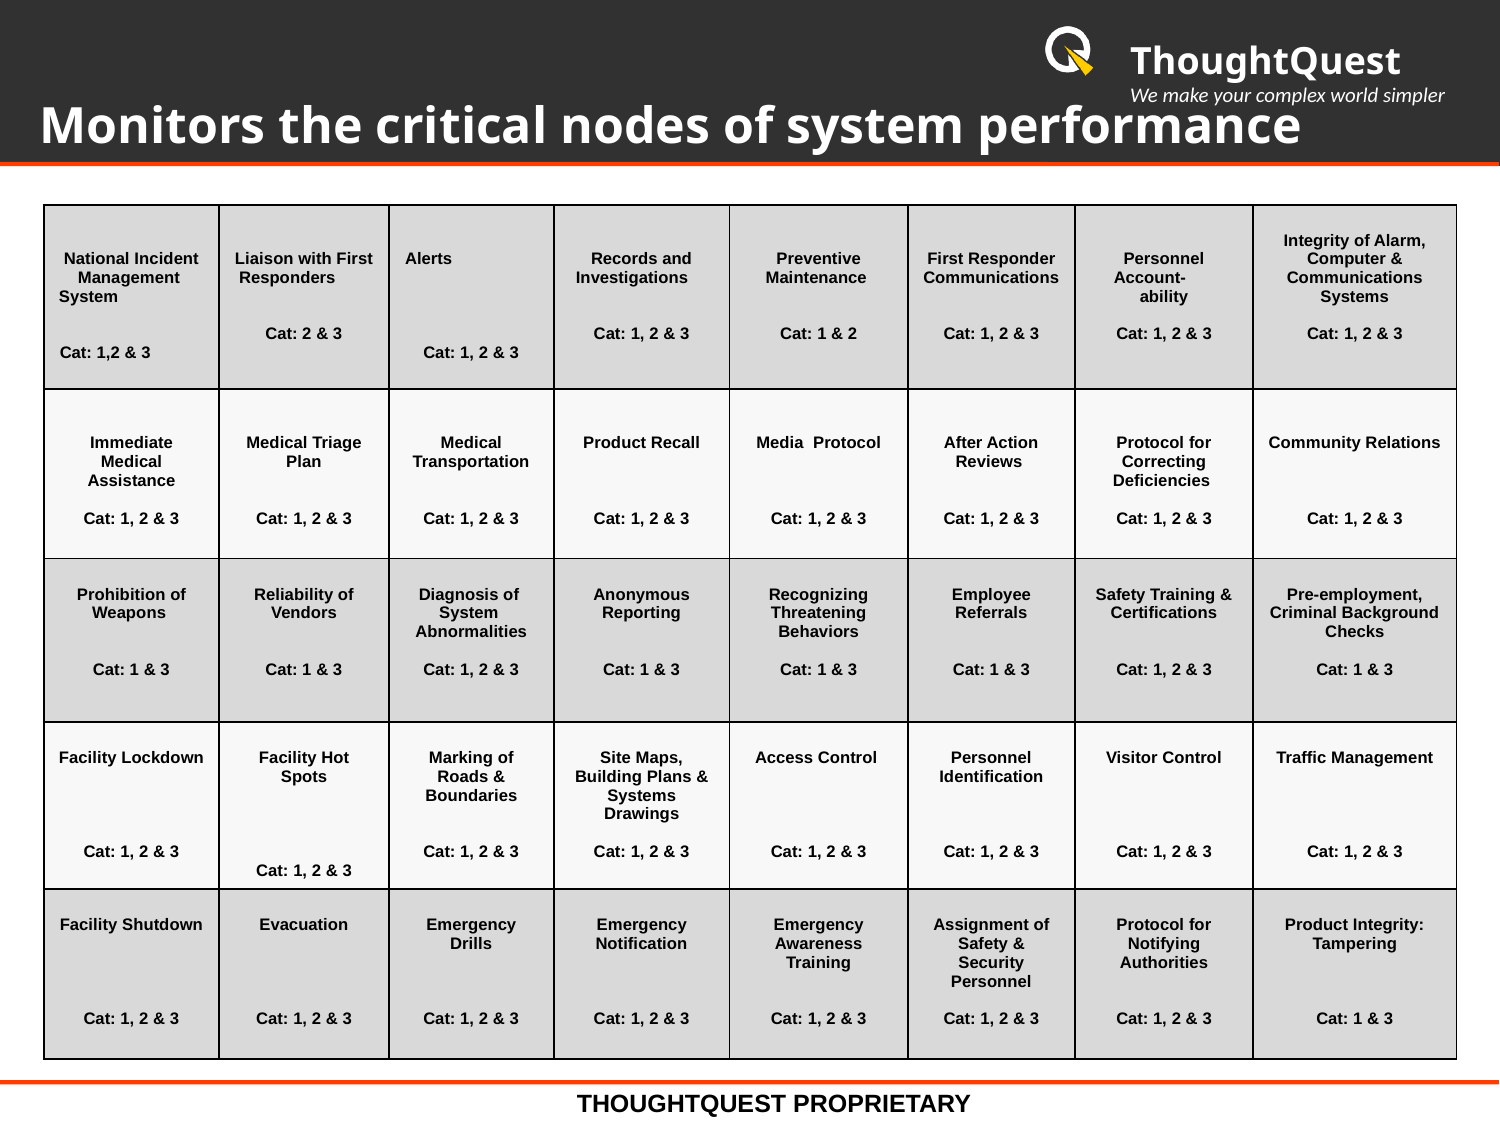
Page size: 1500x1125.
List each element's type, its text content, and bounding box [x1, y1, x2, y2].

table_header National Incident Management System Cat: 1,2 & 3 [45, 222, 218, 388]
table_header First Responder Communications Cat: 1, 2 & 3 [909, 222, 1074, 388]
table_cell Emergency Awareness Training Cat: 1, 2 & 3 [730, 890, 907, 1058]
table_cell Marking of Roads & Boundaries Cat: 1, 2 & 3 [390, 723, 553, 888]
table_cell Facility Hot Spots Cat: 1, 2 & 3 [220, 723, 388, 888]
table_header Liaison with First Responders Cat: 2 & 3 [220, 222, 388, 388]
table_cell Medical Transportation Cat: 1, 2 & 3 [390, 390, 553, 558]
table_header Personnel Account- ability Cat: 1, 2 & 3 [1076, 222, 1252, 388]
table_cell Site Maps, Building Plans & Systems Drawings Cat: 1, 2 & 3 [555, 723, 729, 888]
table_cell Protocol for Correcting Deficiencies Cat: 1, 2 & 3 [1076, 390, 1252, 558]
table_cell Emergency Drills Cat: 1, 2 & 3 [390, 890, 553, 1058]
table_cell Medical Triage Plan Cat: 1, 2 & 3 [220, 390, 388, 558]
table_cell After Action Reviews Cat: 1, 2 & 3 [909, 390, 1074, 558]
table_cell Pre-employment, Criminal Background Checks Cat: 1 & 3 [1254, 559, 1456, 721]
table_cell Product Integrity: Tampering Cat: 1 & 3 [1254, 890, 1456, 1058]
table_cell Facility Lockdown Cat: 1, 2 & 3 [45, 723, 218, 888]
table_cell Employee Referrals Cat: 1 & 3 [909, 559, 1074, 721]
table_cell Access Control Cat: 1, 2 & 3 [730, 723, 907, 888]
table_cell Product Recall Cat: 1, 2 & 3 [555, 390, 729, 558]
table_cell Emergency Notification Cat: 1, 2 & 3 [555, 890, 729, 1058]
table_cell Immediate Medical Assistance Cat: 1, 2 & 3 [45, 390, 218, 558]
table_cell Reliability of Vendors Cat: 1 & 3 [220, 559, 388, 721]
picture [1043, 24, 1095, 76]
title Monitors the critical nodes of system performance [38, 83, 1500, 222]
table_cell Assignment of Safety & Security Personnel Cat: 1, 2 & 3 [909, 890, 1074, 1058]
table_cell Visitor Control Cat: 1, 2 & 3 [1076, 723, 1252, 888]
table_cell Facility Shutdown Cat: 1, 2 & 3 [45, 890, 218, 1058]
table_cell Media Protocol Cat: 1, 2 & 3 [730, 390, 907, 558]
table_cell Evacuation Cat: 1, 2 & 3 [220, 890, 388, 1058]
table_cell Safety Training & Certifications Cat: 1, 2 & 3 [1076, 559, 1252, 721]
table_header Preventive Maintenance Cat: 1 & 2 [730, 222, 907, 388]
table_header Records and Investigations Cat: 1, 2 & 3 [555, 222, 729, 388]
table_header Alerts Cat: 1, 2 & 3 [390, 222, 553, 388]
table_cell Personnel Identification Cat: 1, 2 & 3 [909, 723, 1074, 888]
table_header Integrity of Alarm, Computer & Communications Systems Cat: 1, 2 & 3 [1254, 222, 1456, 388]
table_cell Protocol for Notifying Authorities Cat: 1, 2 & 3 [1076, 890, 1252, 1058]
table_cell Anonymous Reporting Cat: 1 & 3 [555, 559, 729, 721]
footer THOUGHTQUEST PROPRIETARY [486, 1060, 1062, 1125]
table_cell Community Relations Cat: 1, 2 & 3 [1254, 390, 1456, 558]
table_cell Diagnosis of System Abnormalities Cat: 1, 2 & 3 [390, 559, 553, 721]
table_cell Traffic Management Cat: 1, 2 & 3 [1254, 723, 1456, 888]
table_cell Recognizing Threatening Behaviors Cat: 1 & 3 [730, 559, 907, 721]
table_cell Prohibition of Weapons Cat: 1 & 3 [45, 559, 218, 721]
